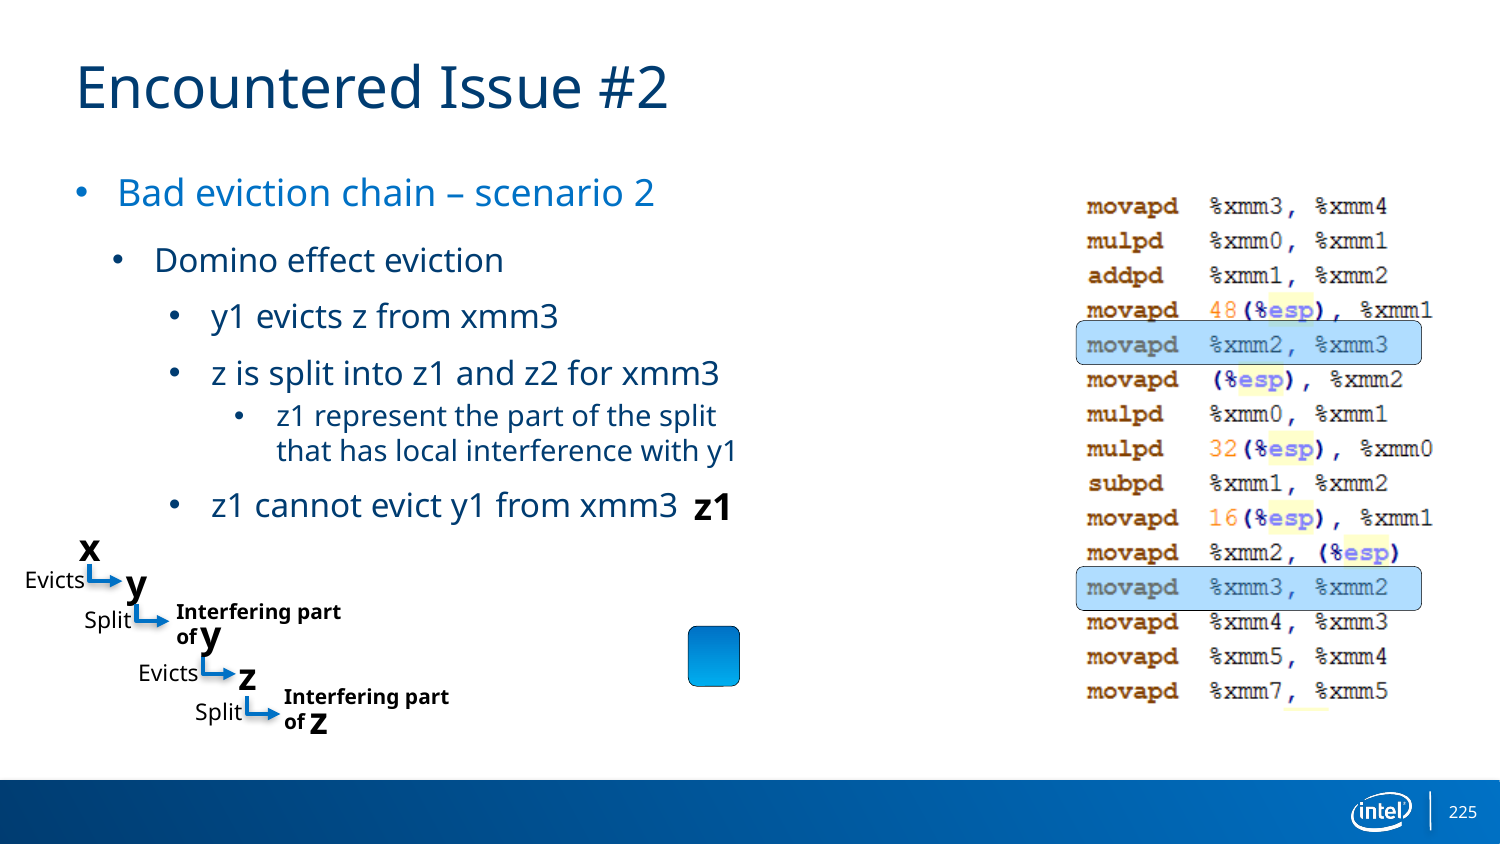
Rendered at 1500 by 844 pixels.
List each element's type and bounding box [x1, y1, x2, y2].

list [75, 594, 231, 732]
title [75, 50, 1425, 160]
text_box [24, 524, 484, 768]
slide_number [1127, 791, 1478, 837]
text_box [688, 626, 740, 687]
text_box [684, 483, 744, 529]
list [75, 168, 1425, 732]
picture [1075, 190, 1448, 711]
